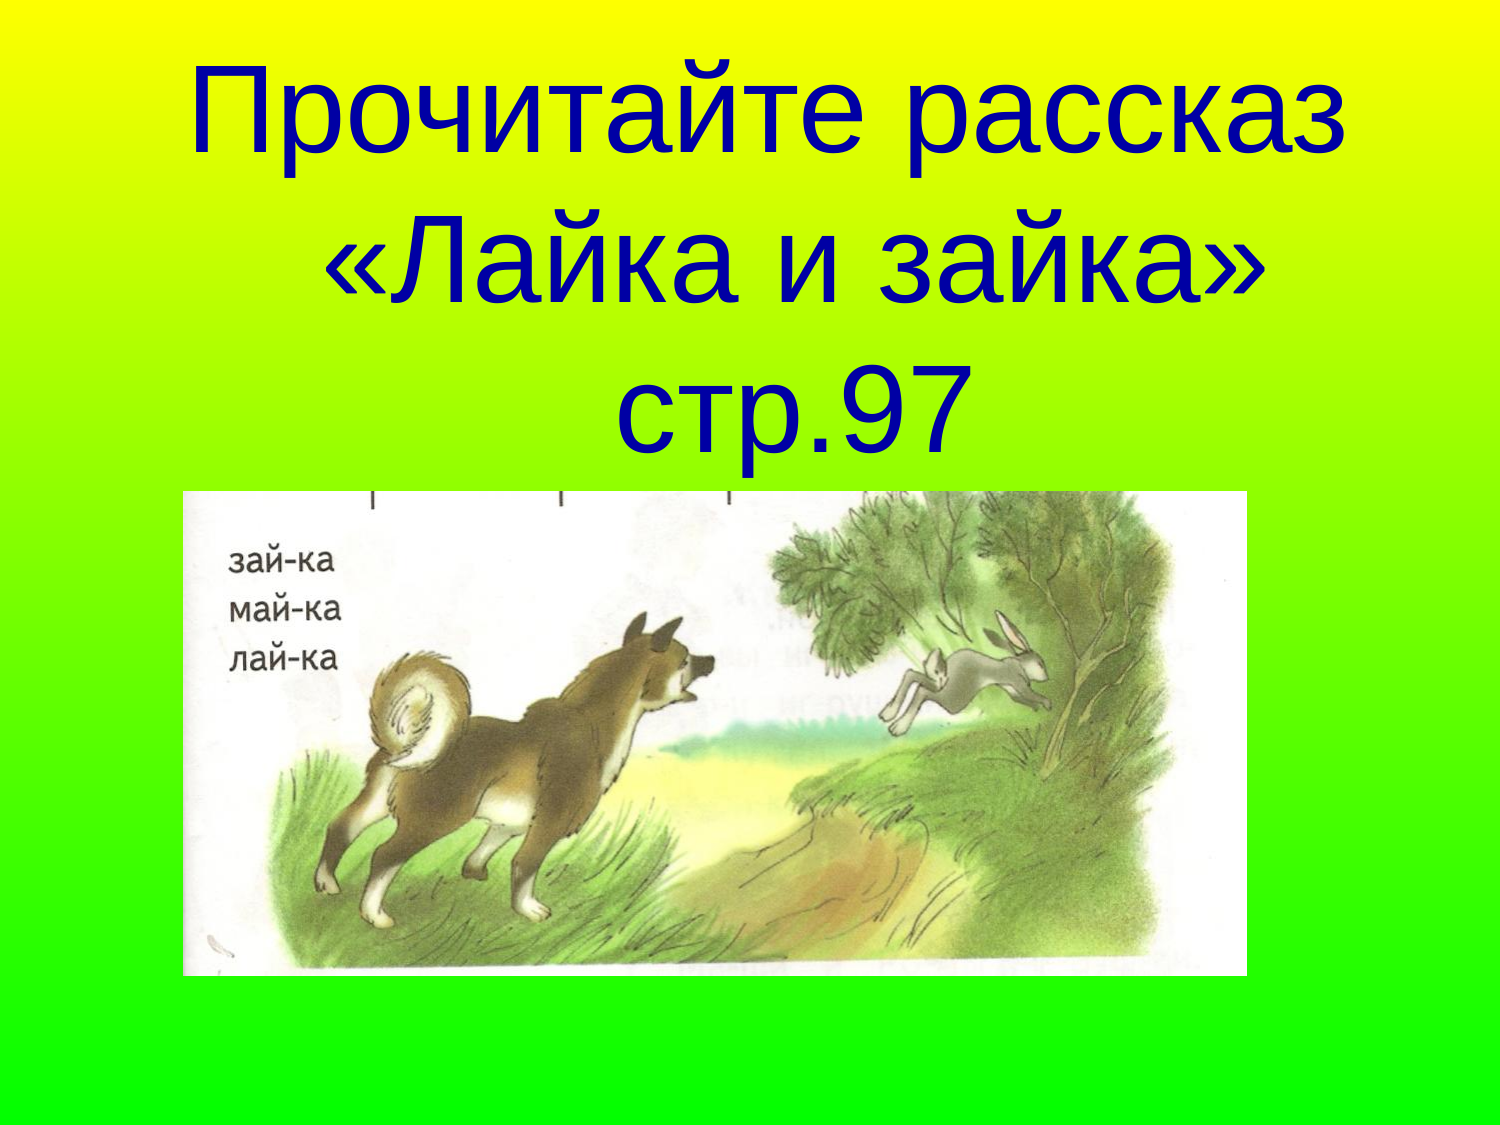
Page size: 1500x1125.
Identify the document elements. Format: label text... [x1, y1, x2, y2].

picture [182, 491, 1247, 976]
text_box Прочитайте рассказ «Лайка и зайка» стр.97 [100, 20, 1436, 485]
